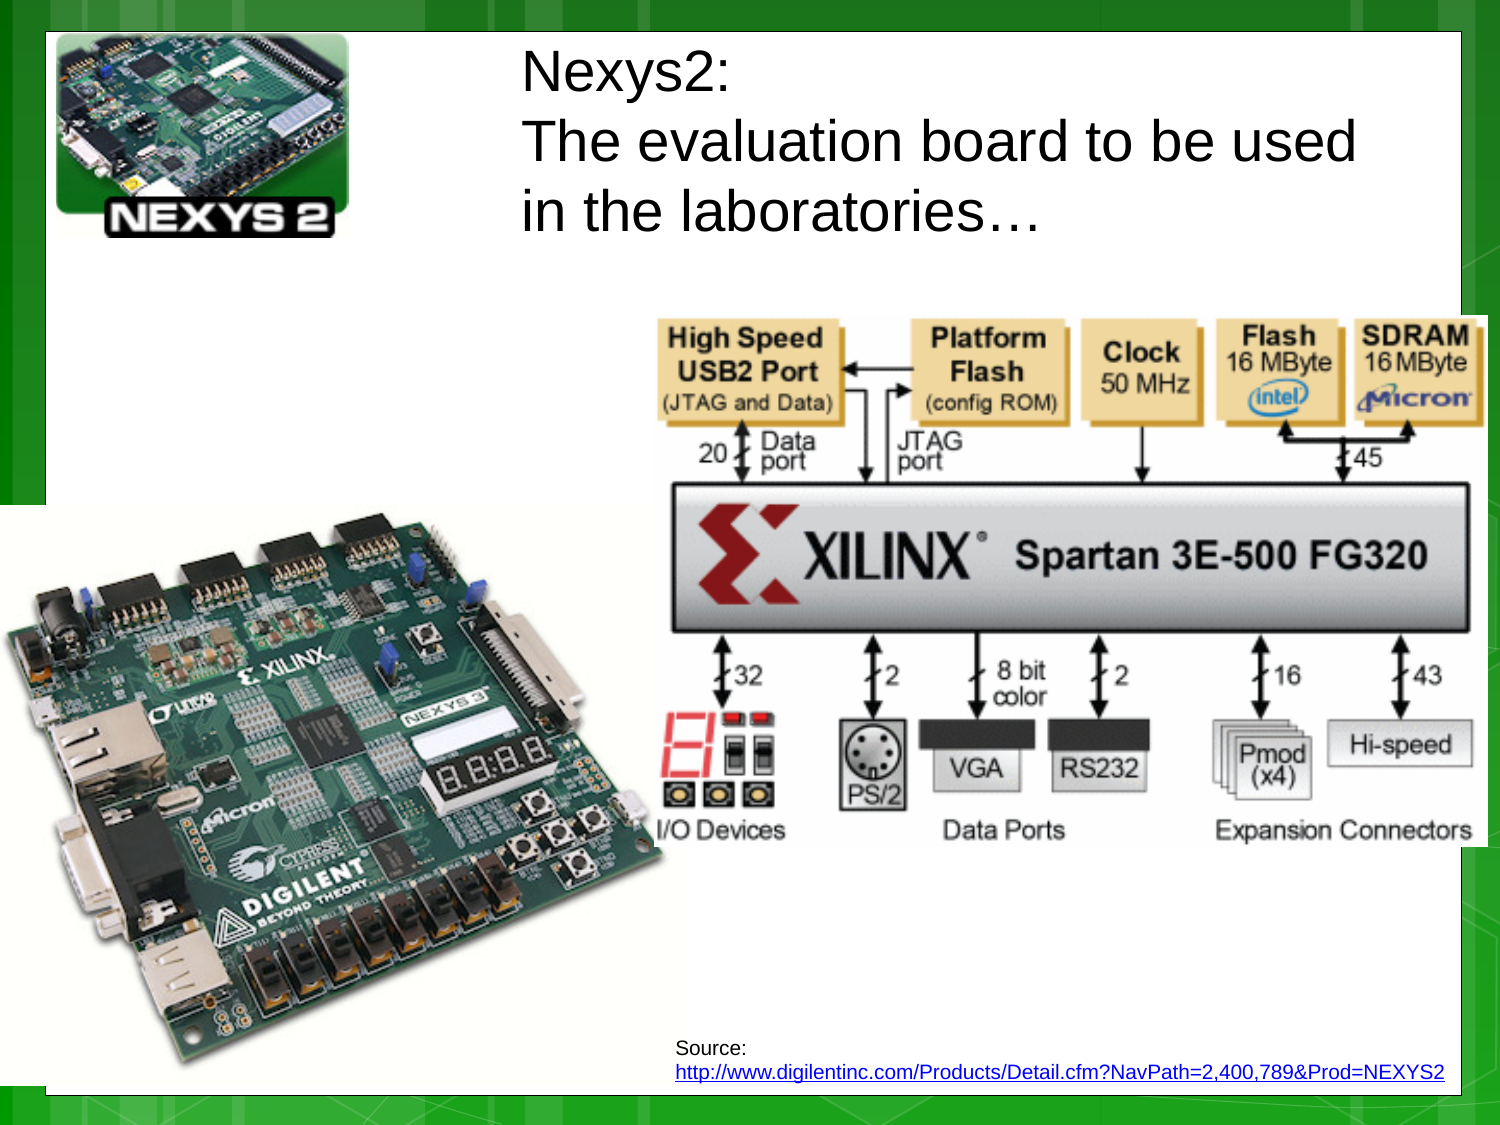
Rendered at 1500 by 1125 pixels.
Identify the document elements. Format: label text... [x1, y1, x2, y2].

picture [55, 32, 349, 238]
text_box Nexys2: The evaluation board to be used in the laboratories… [506, 26, 1456, 251]
text_box Source: http://www.digilentinc.com/Products/Detail.cfm?NavPath=2,400,789&Prod=NEXYS2 [687, 1026, 1469, 1092]
picture [0, 315, 1488, 1086]
